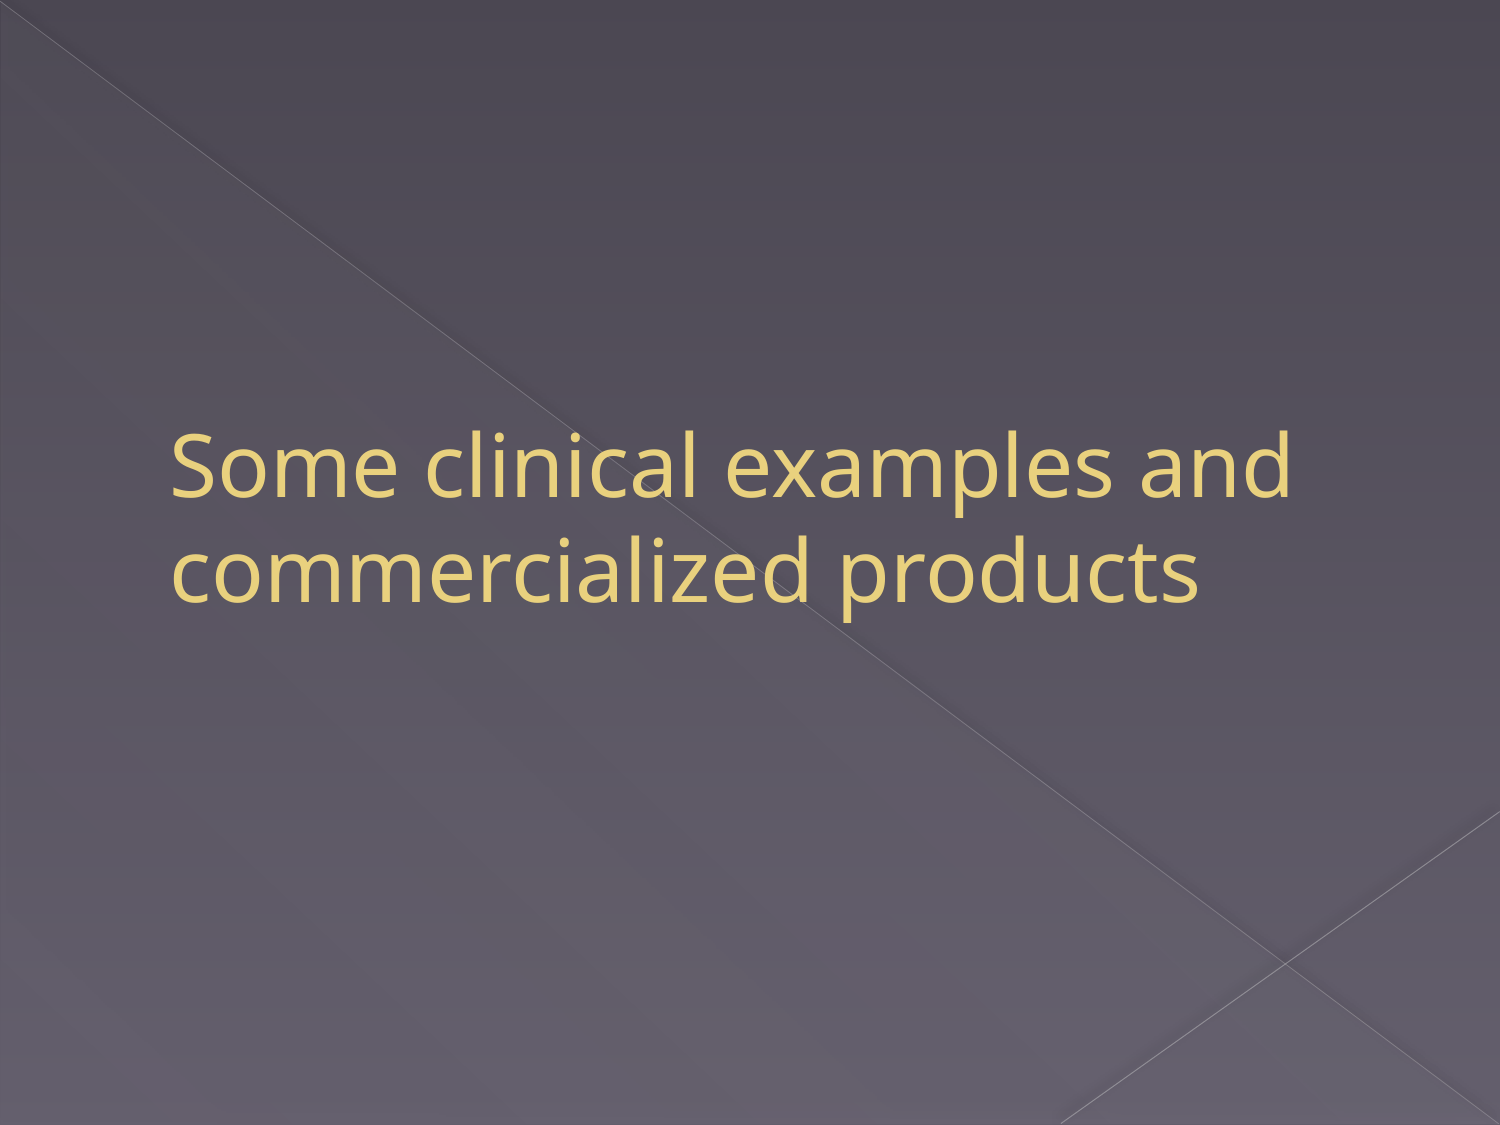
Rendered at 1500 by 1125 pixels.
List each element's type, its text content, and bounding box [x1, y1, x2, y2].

title Some clinical examples and commercialized products [75, 399, 1425, 630]
